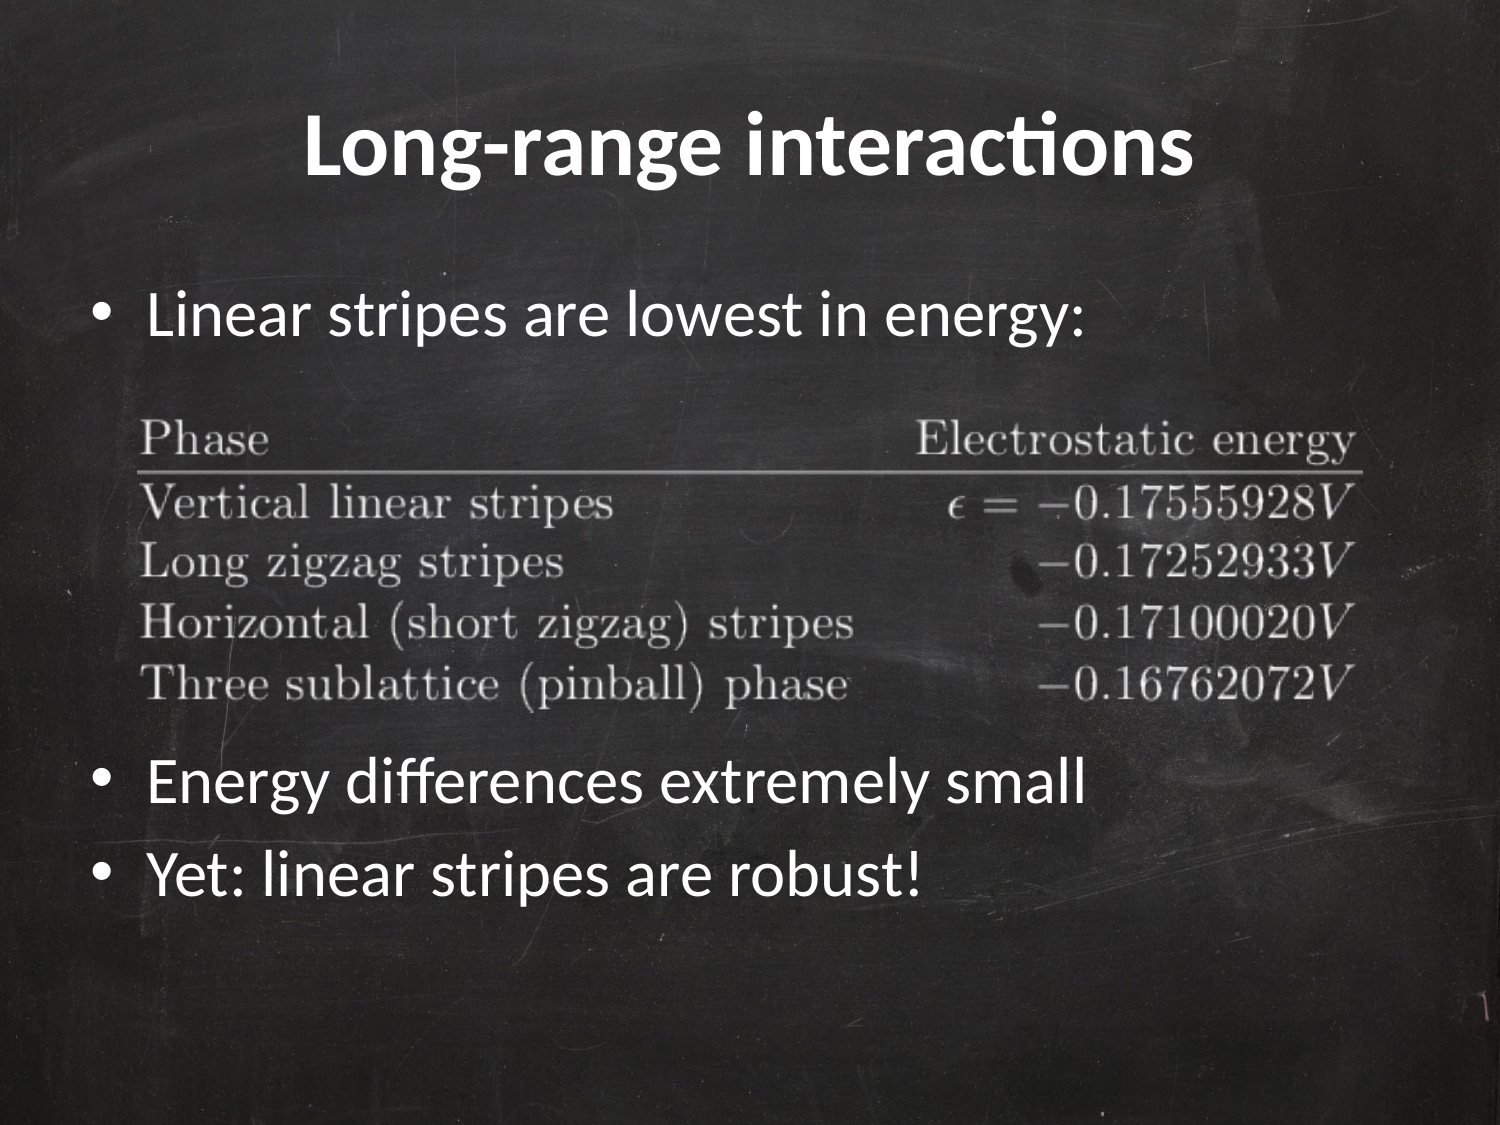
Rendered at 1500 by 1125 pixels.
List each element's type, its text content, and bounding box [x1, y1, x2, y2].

list Linear stripes are lowest in energy: Energy differences extremely small Yet: linear stripes are robust! [75, 262, 1425, 1005]
picture [0, 0, 1500, 1125]
title Long-range interactions [75, 45, 1425, 233]
